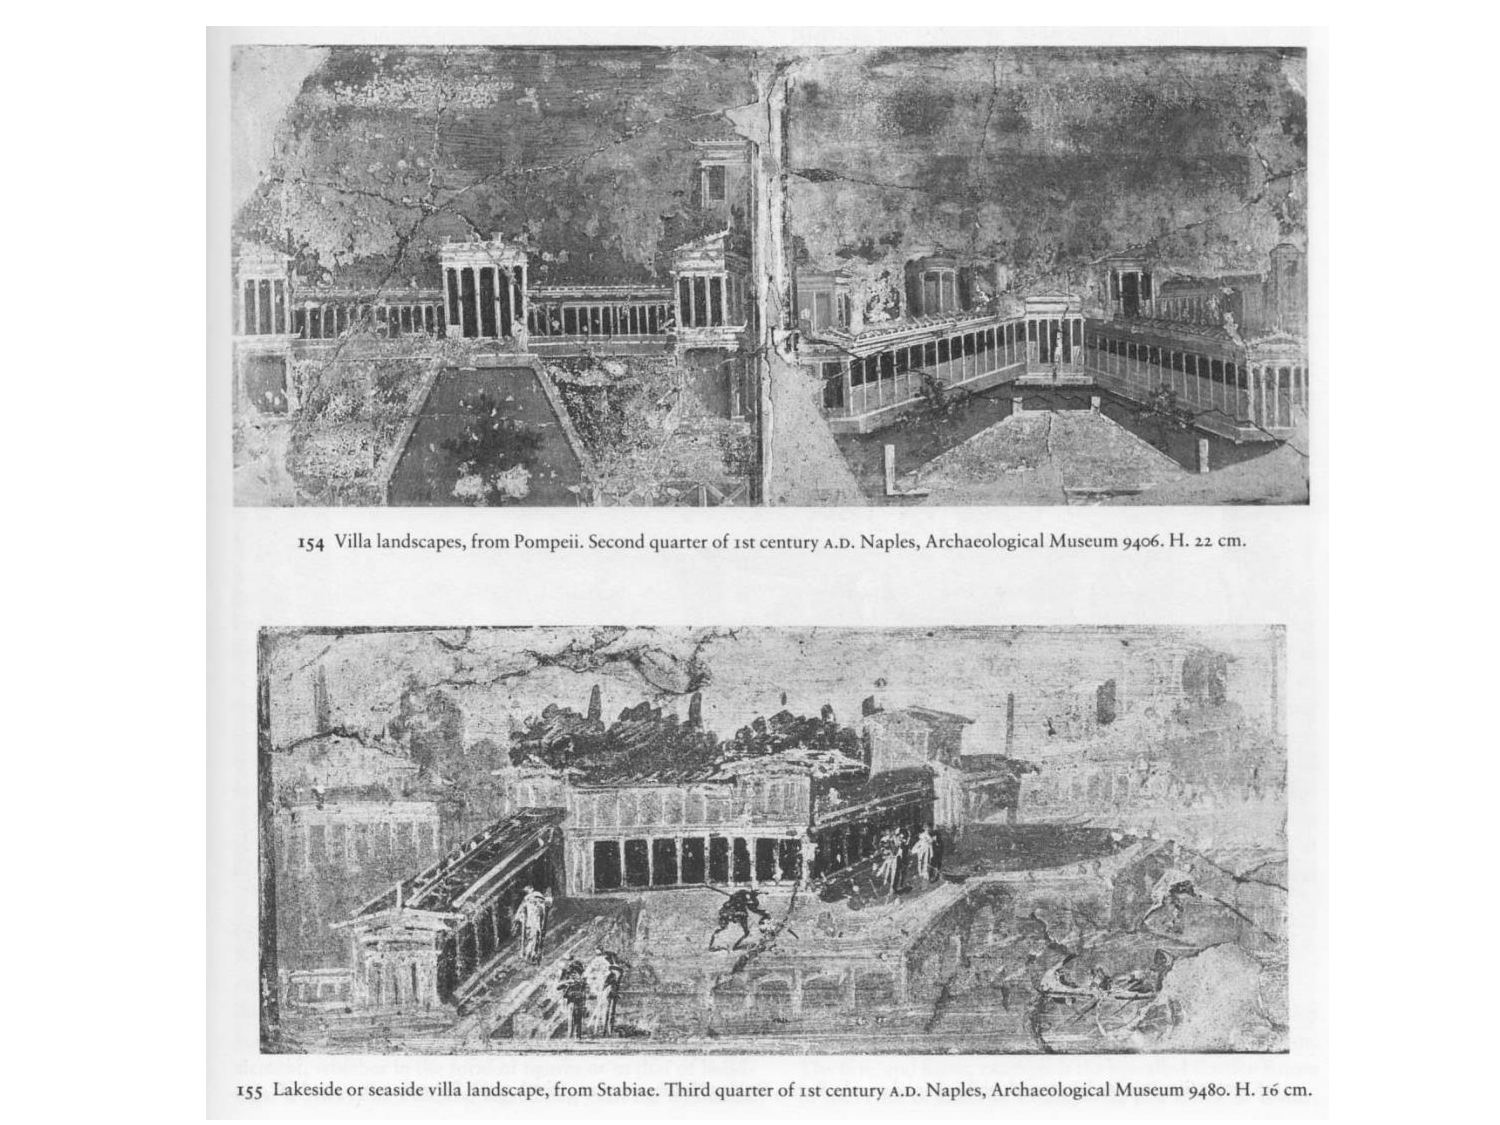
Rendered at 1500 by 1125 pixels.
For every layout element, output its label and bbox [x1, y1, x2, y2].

picture [206, 25, 1329, 1120]
